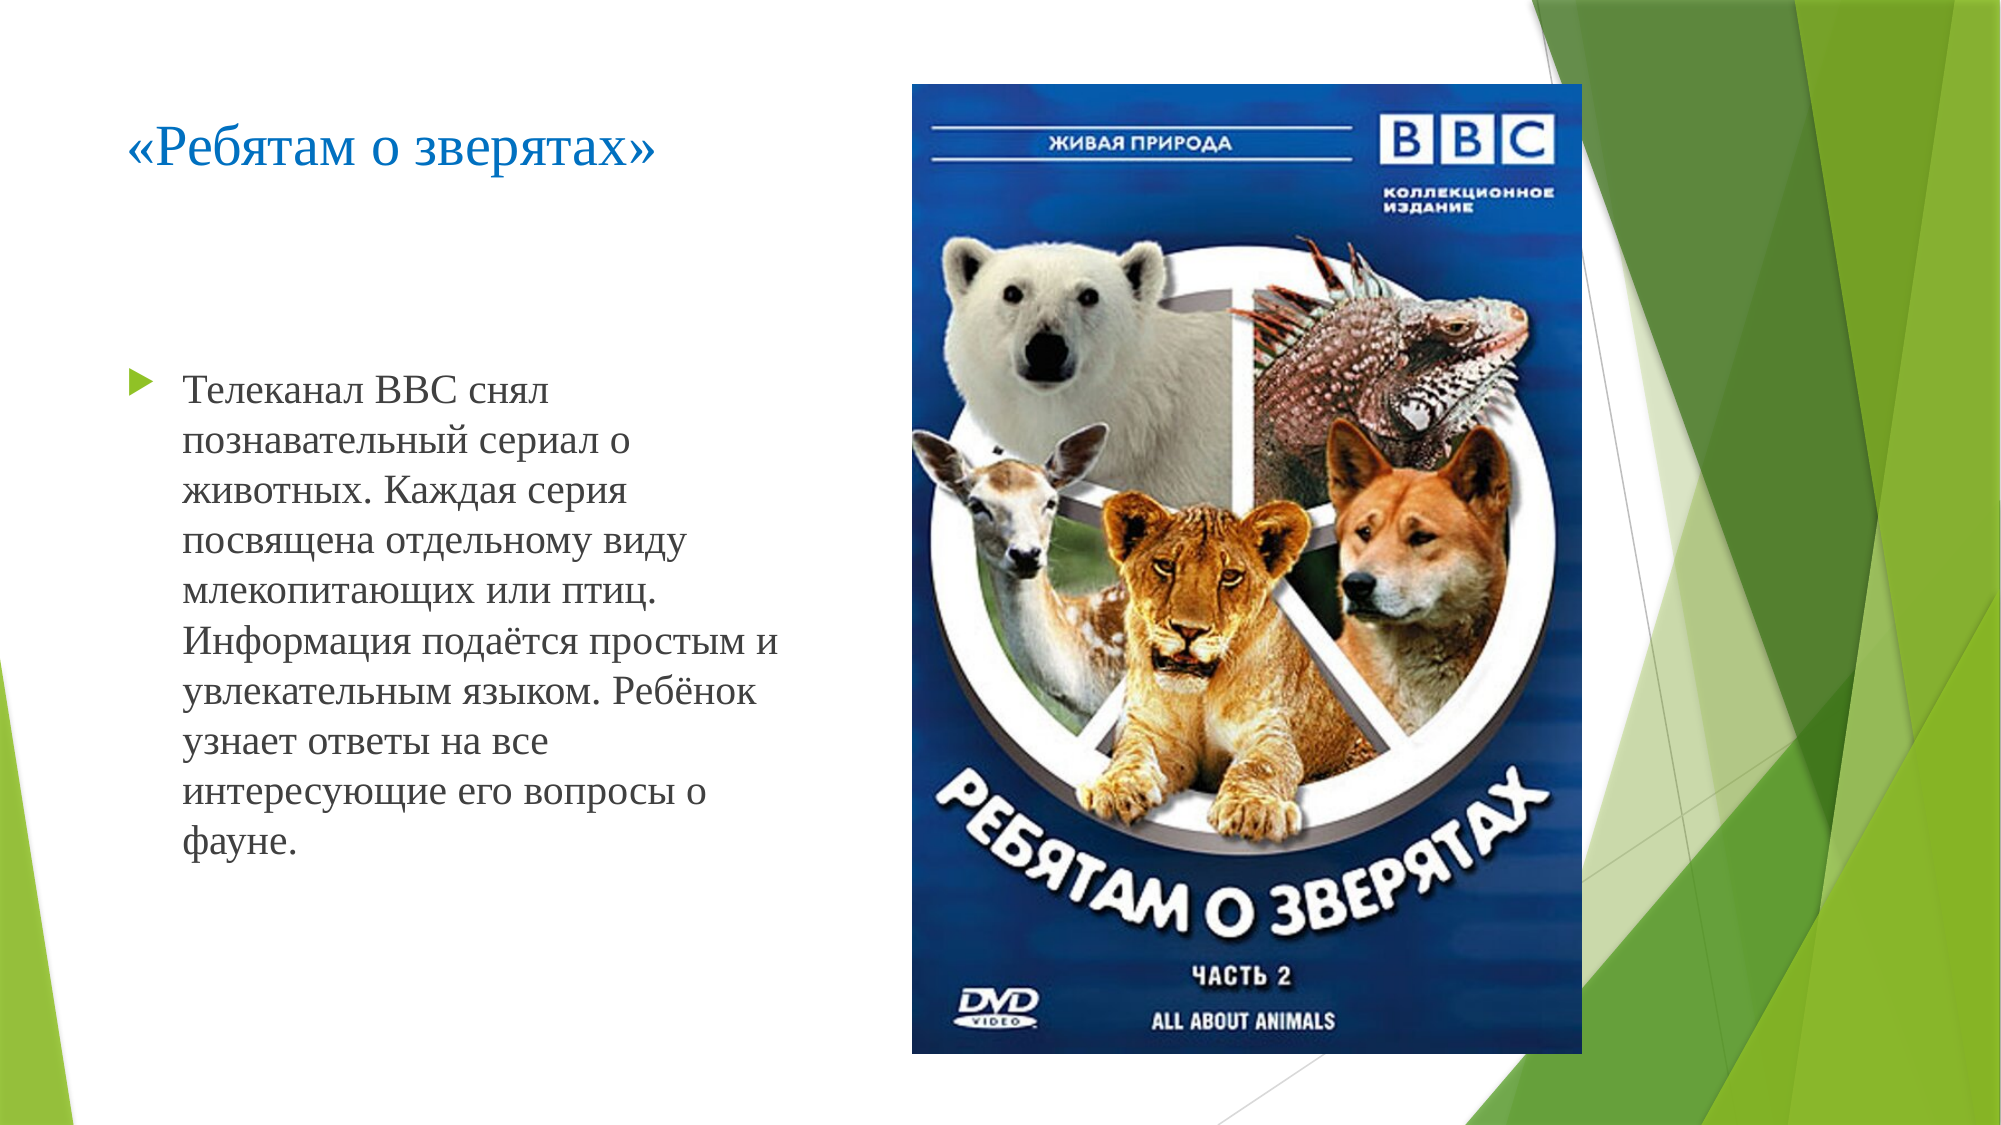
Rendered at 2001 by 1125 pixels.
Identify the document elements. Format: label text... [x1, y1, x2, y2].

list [912, 83, 1582, 1055]
title «Ребятам о зверятах» [111, 99, 907, 317]
list Телеканал BBC снял познавательный сериал о животных. Каждая серия посвящена отдельному виду млекопитающих или птиц. Информация подаётся простым и увлекательным языком. Ребёнок узнает ответы на все интересующие его вопросы о фауне. [111, 354, 798, 992]
